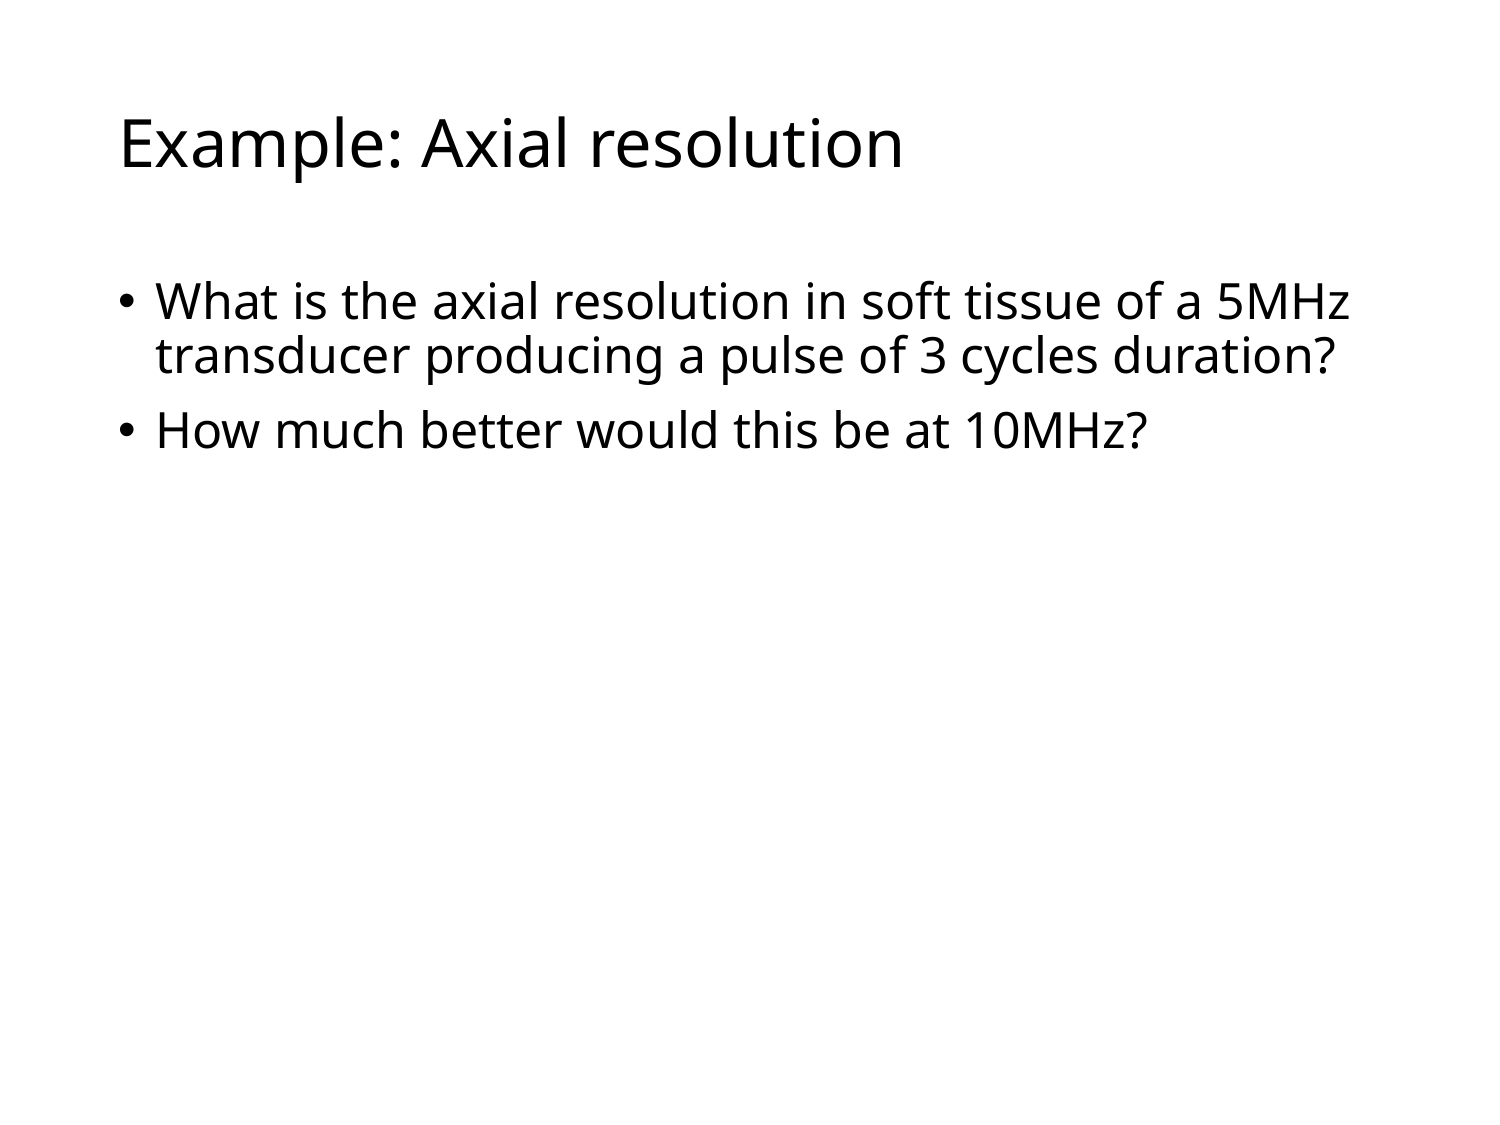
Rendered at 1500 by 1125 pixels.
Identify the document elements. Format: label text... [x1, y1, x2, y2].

list What is the axial resolution in soft tissue of a 5MHz transducer producing a pulse of 3 cycles duration? How much better would this be at 10MHz? [103, 269, 1397, 1014]
title Example: Axial resolution [103, 59, 1397, 232]
